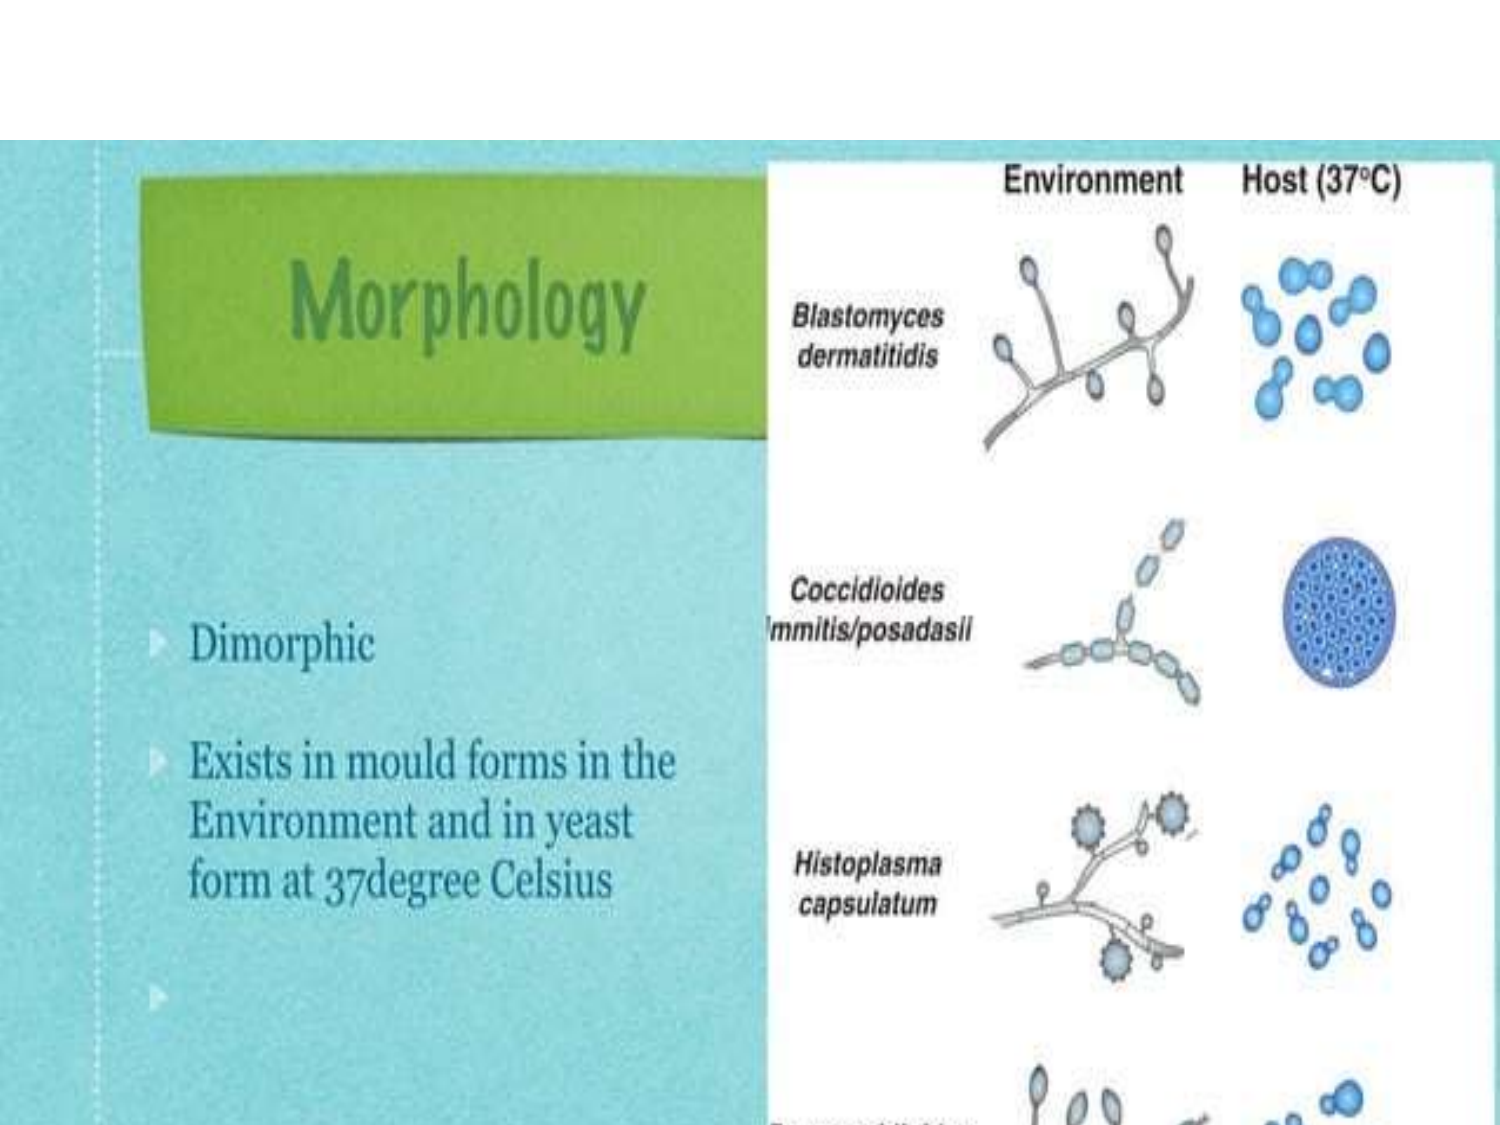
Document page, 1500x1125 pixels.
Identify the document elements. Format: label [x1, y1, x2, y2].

picture [0, 139, 1500, 1125]
